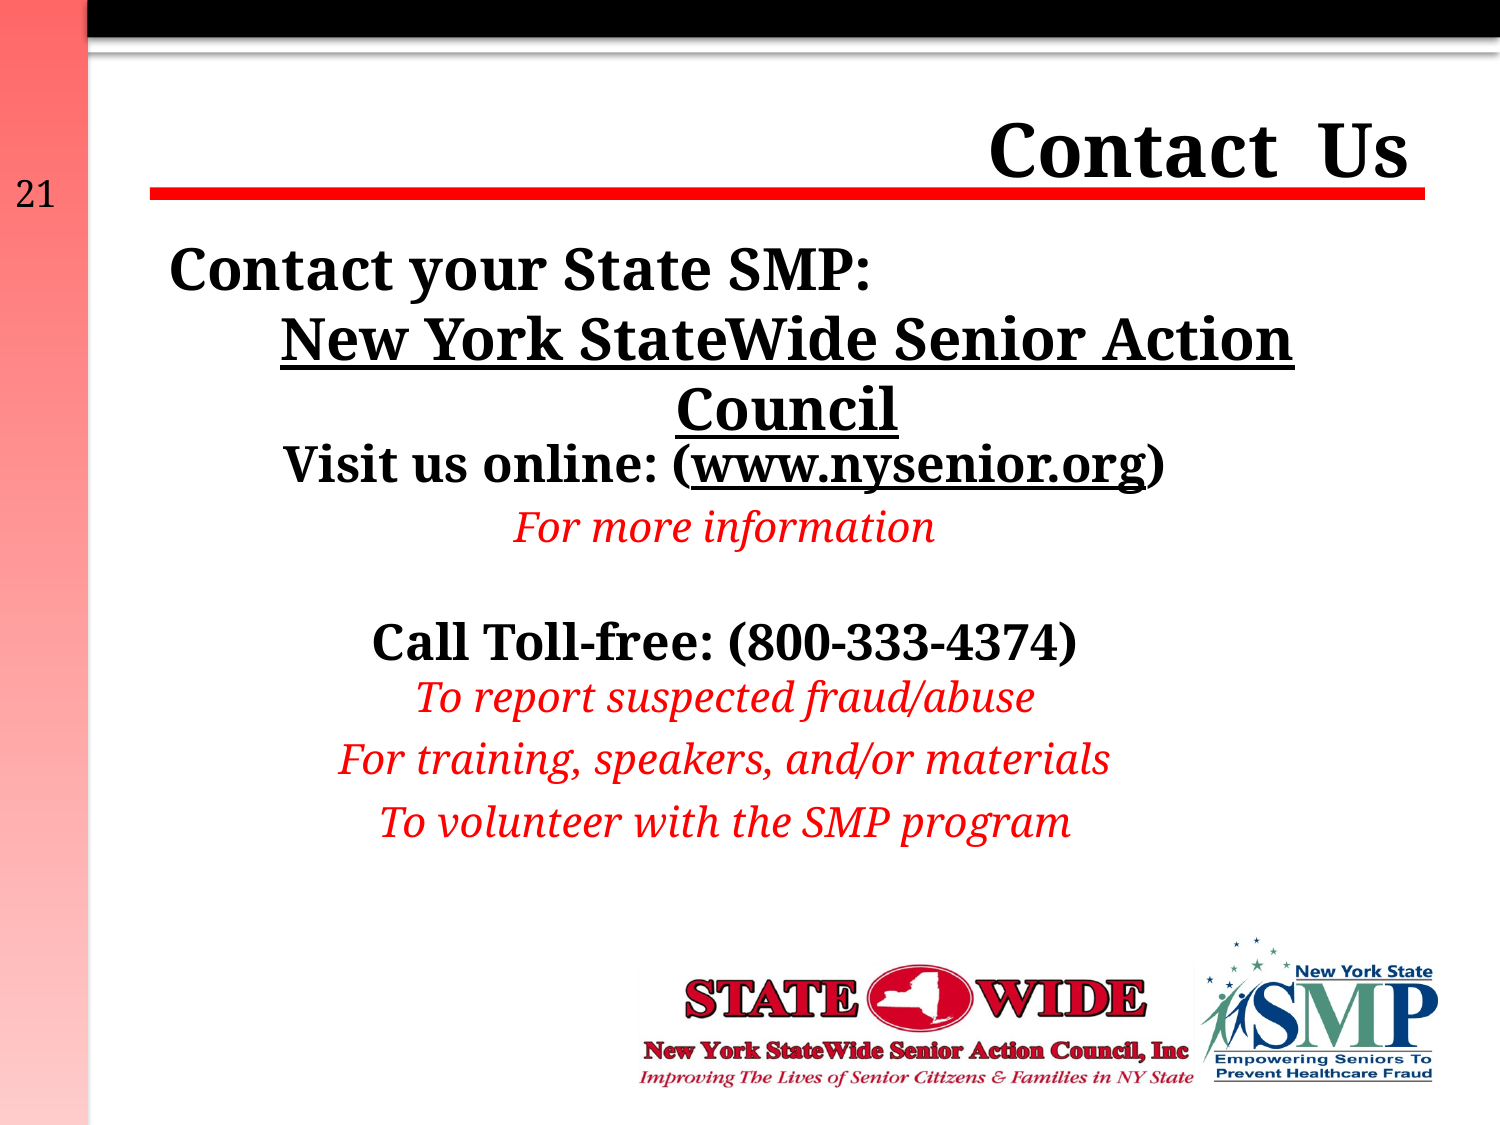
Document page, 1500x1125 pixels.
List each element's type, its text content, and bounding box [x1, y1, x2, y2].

text_box Contact Us [149, 87, 1425, 200]
picture [637, 962, 1195, 1088]
text_box Visit us online: (www.nysenior.org) For more information Call Toll-free: (800-333-4374) To report suspected fraud/abuse For training, speakers, and/or materials To volunteer with the SMP program [150, 450, 1300, 854]
picture [1199, 937, 1439, 1082]
text_box 21 [0, 162, 75, 223]
text_box Contact your State SMP: New York StateWide Senior Action Council [149, 224, 1425, 450]
